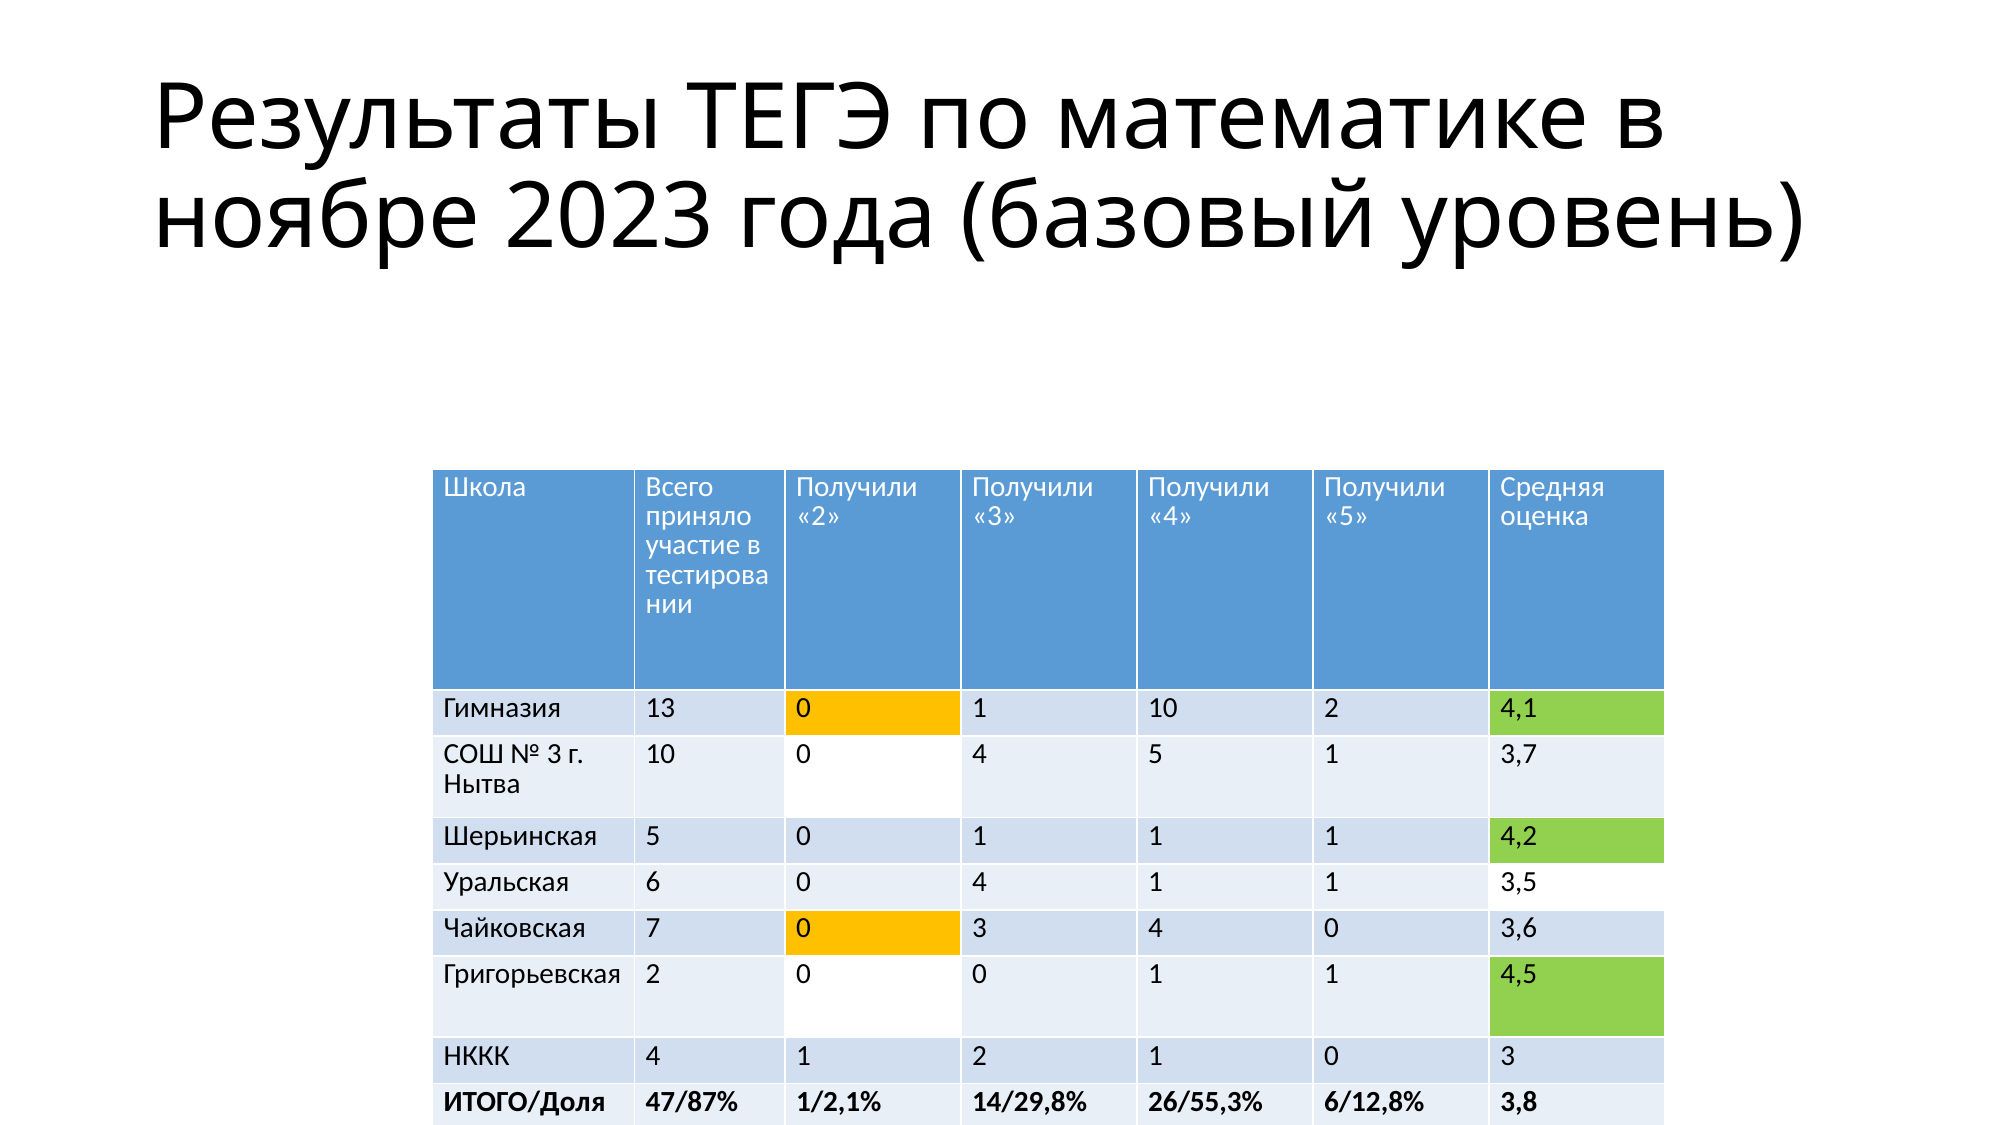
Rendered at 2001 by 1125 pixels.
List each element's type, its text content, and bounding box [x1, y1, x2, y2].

table_cell 26/55,3% [1138, 1084, 1312, 1125]
table_cell 0 [962, 957, 1136, 1036]
table_cell Гимназия [433, 691, 634, 735]
table_cell 6 [635, 865, 784, 909]
table_cell Уральская [433, 865, 634, 909]
table_cell 3,6 [1490, 911, 1664, 955]
table_cell 2 [635, 957, 784, 1036]
table_cell 1/2,1% [786, 1084, 960, 1125]
table_cell 0 [1314, 911, 1488, 955]
table_cell 1 [1314, 957, 1488, 1036]
table_cell 3,7 [1490, 737, 1664, 817]
table_cell 1 [1314, 865, 1488, 909]
table_cell 1 [1138, 957, 1312, 1036]
table_cell Григорьевская [433, 957, 634, 1036]
table_cell 10 [1138, 691, 1312, 735]
table_header Всего приняло участие в тестировании [635, 470, 784, 689]
title Результаты ТЕГЭ по математике в ноябре 2023 года (базовый уровень) [137, 59, 1863, 278]
table_cell 4,5 [1490, 957, 1664, 1036]
table_cell Шерьинская [433, 818, 634, 863]
table_cell 1 [962, 818, 1136, 863]
table_cell ИТОГО/Доля [433, 1084, 634, 1125]
table_cell 1 [786, 1038, 960, 1083]
table_cell 2 [1314, 691, 1488, 735]
table_cell 4 [962, 865, 1136, 909]
table_cell 5 [1138, 737, 1312, 817]
table_cell 3 [1490, 1038, 1664, 1083]
table_cell 5 [635, 818, 784, 863]
table_header Школа [433, 470, 634, 689]
table_cell 0 [1314, 1038, 1488, 1083]
table_cell НККК [433, 1038, 634, 1083]
table_cell 10 [635, 737, 784, 817]
table_cell 1 [1314, 737, 1488, 817]
table_cell 1 [1314, 818, 1488, 863]
table_cell 47/87% [635, 1084, 784, 1125]
table_cell 0 [786, 691, 960, 735]
table_cell 1 [962, 691, 1136, 735]
table_cell Чайковская [433, 911, 634, 955]
table_cell 14/29,8% [962, 1084, 1136, 1125]
table_cell 3,5 [1490, 865, 1664, 909]
table_cell 1 [1138, 818, 1312, 863]
table_cell 0 [786, 911, 960, 955]
table_cell 0 [786, 818, 960, 863]
table_header Получили «4» [1138, 470, 1312, 689]
table_header Получили «3» [962, 470, 1136, 689]
table_cell 0 [786, 865, 960, 909]
table_cell 13 [635, 691, 784, 735]
table_header Получили «5» [1314, 470, 1488, 689]
table_cell 2 [962, 1038, 1136, 1083]
table_cell 0 [786, 737, 960, 817]
table_cell 0 [786, 957, 960, 1036]
table_header Получили «2» [786, 470, 960, 689]
table_header Средняя оценка [1490, 470, 1664, 689]
table_cell 4,2 [1490, 818, 1664, 863]
table_cell 6/12,8% [1314, 1084, 1488, 1125]
table_cell 1 [1138, 865, 1312, 909]
table_cell 7 [635, 911, 784, 955]
table_cell 3 [962, 911, 1136, 955]
table_cell 4,1 [1490, 691, 1664, 735]
table_cell 4 [962, 737, 1136, 817]
table_cell 3,8 [1490, 1084, 1664, 1125]
table_cell СОШ № 3 г. Нытва [433, 737, 634, 817]
table_cell 4 [635, 1038, 784, 1083]
table_cell 1 [1138, 1038, 1312, 1083]
table_cell 4 [1138, 911, 1312, 955]
